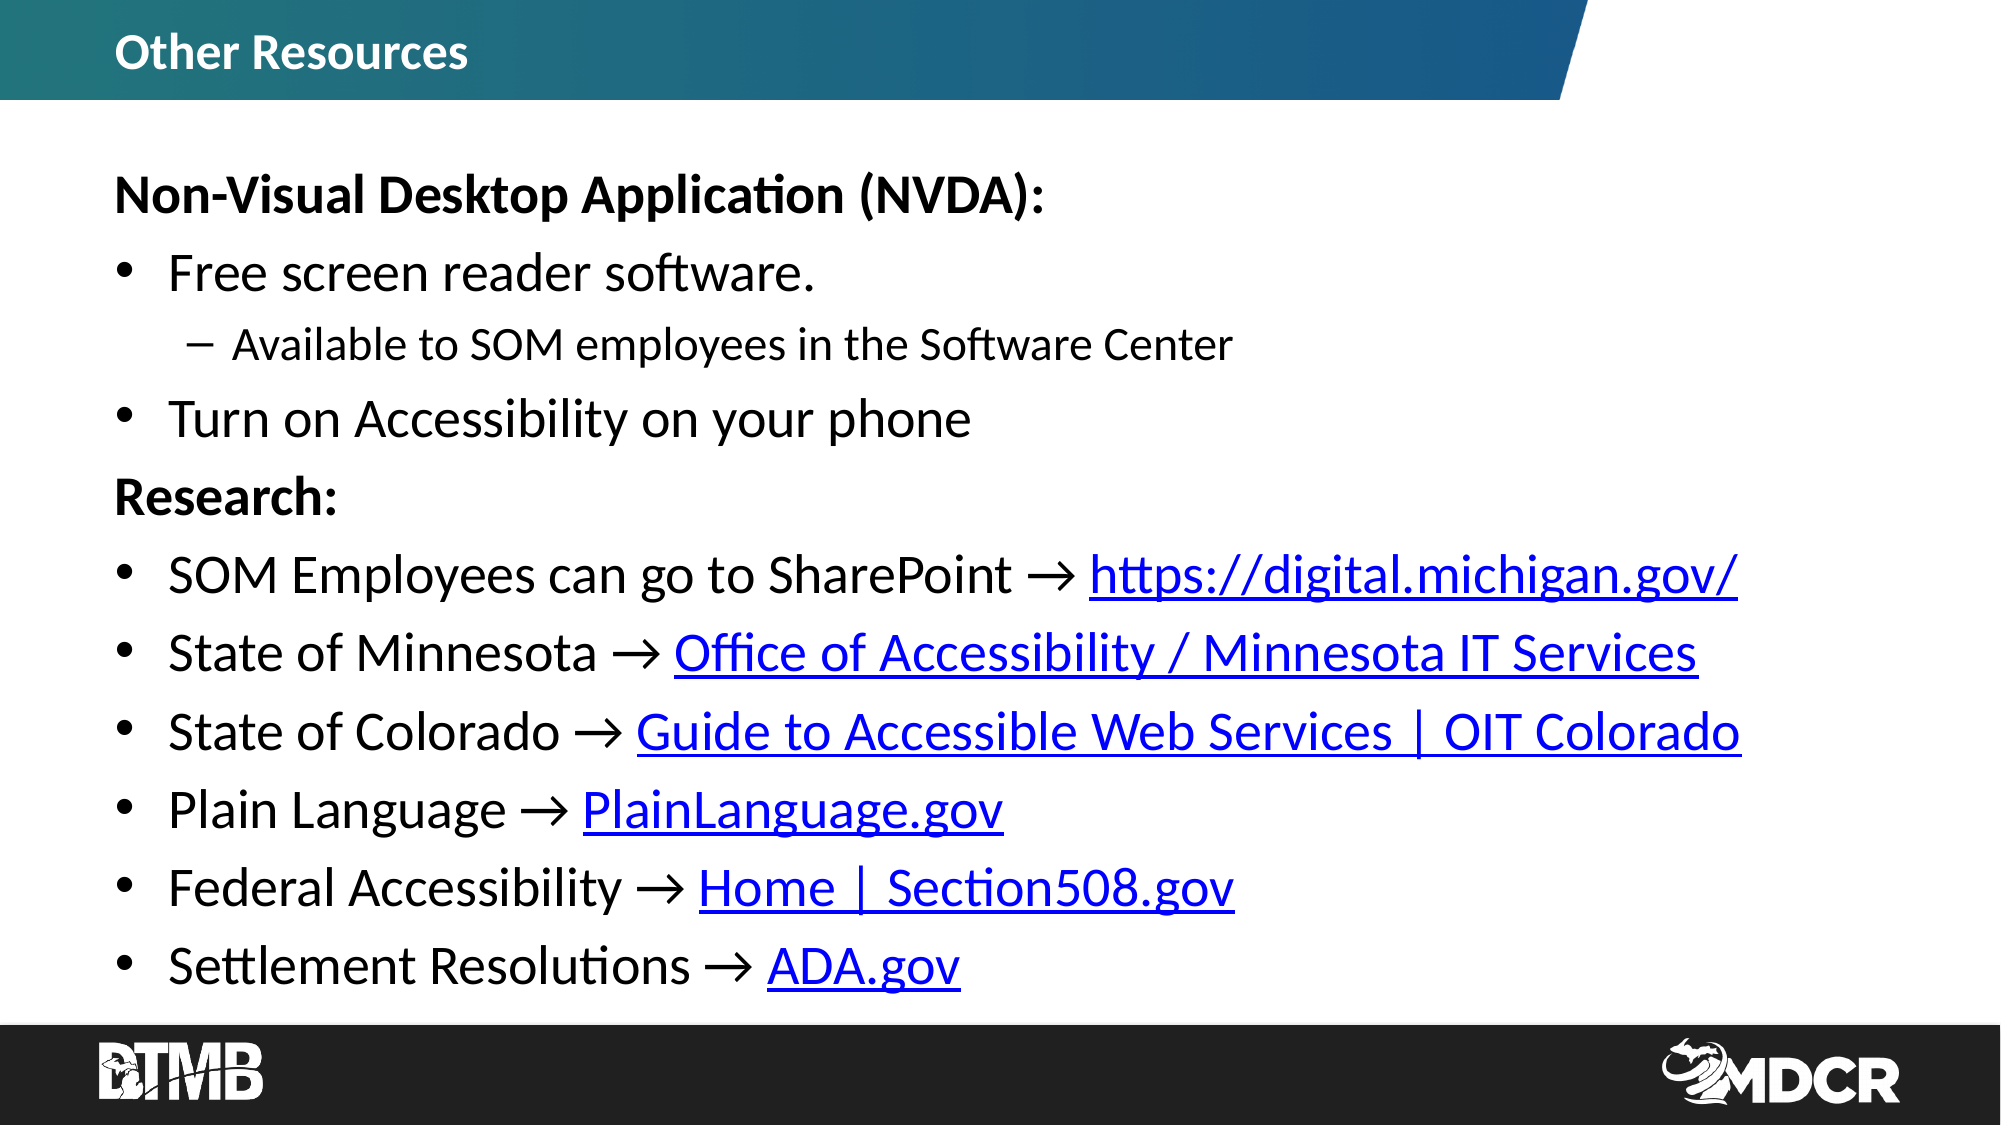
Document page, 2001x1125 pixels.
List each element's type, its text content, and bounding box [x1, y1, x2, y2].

title Other Resources [99, 10, 1538, 88]
picture [0, 0, 1588, 100]
picture [99, 1042, 263, 1100]
picture [1662, 1038, 1900, 1105]
list Non-Visual Desktop Application (NVDA): Free screen reader software. Available to SOM employees in the Software Center Turn on Accessibility on your phone Research: SOM Employees can go to SharePoint → https://digital.michigan.gov/ State of Minnesota → Office of Accessibility / Minnesota IT Services State of Colorado → Guide to Accessible Web Services | OIT Colorado Plain Language → PlainLanguage.gov Federal Accessibility → Home | Section508.gov Settlement Resolutions → ADA.gov [99, 149, 1900, 1005]
